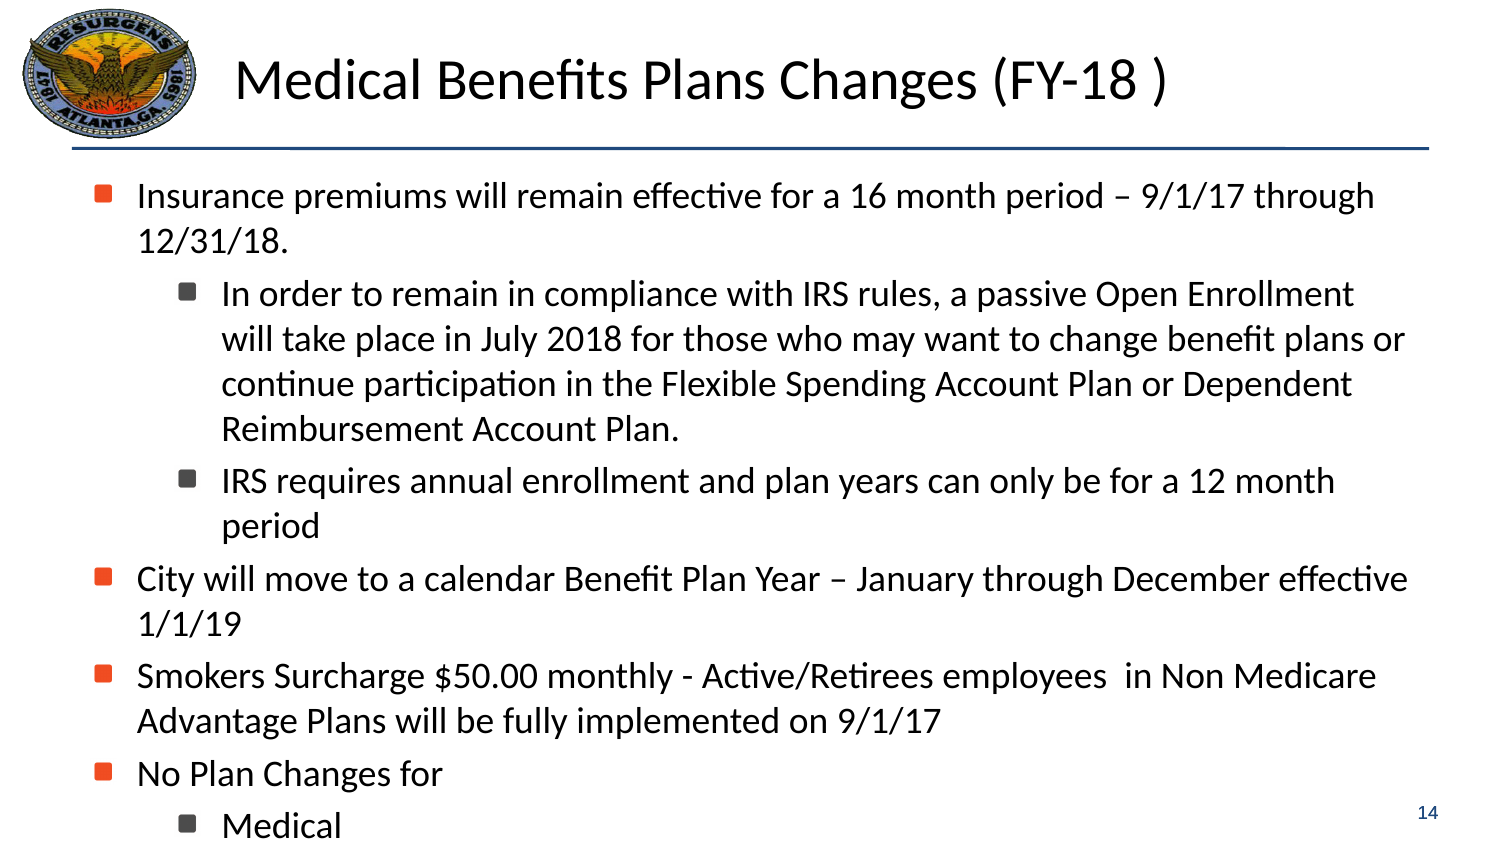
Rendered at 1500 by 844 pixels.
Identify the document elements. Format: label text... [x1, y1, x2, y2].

picture [90, 660, 117, 687]
picture [90, 758, 117, 785]
picture [174, 278, 201, 305]
picture [15, 5, 206, 146]
picture [174, 465, 201, 492]
title Medical Benefits Plans Changes (FY-18 ) [212, 17, 1426, 105]
picture [174, 810, 201, 837]
picture [90, 563, 117, 590]
list Insurance premiums will remain effective for a 16 month period – 9/1/17 through 12/31/18. In order to remain in compliance with IRS rules, a passive Open Enrollment will take place in July 2018 for those who may want to change benefit plans or continue participation in the Flexible Spending Account Plan or Dependent Reimbursement Account Plan. IRS requires annual enrollment and plan years can only be for a 12 month period City will move to a calendar Benefit Plan Year – January through December effective 1/1/19 Smokers Surcharge $50.00 monthly - Active/Retirees employees in Non Medicare Advantage Plans will be fully implemented on 9/1/17 No Plan Changes for Medical Dental Plans Vision Plan Life Insurance Plan/Voluntary Benefits [74, 105, 1426, 830]
picture [90, 180, 117, 207]
